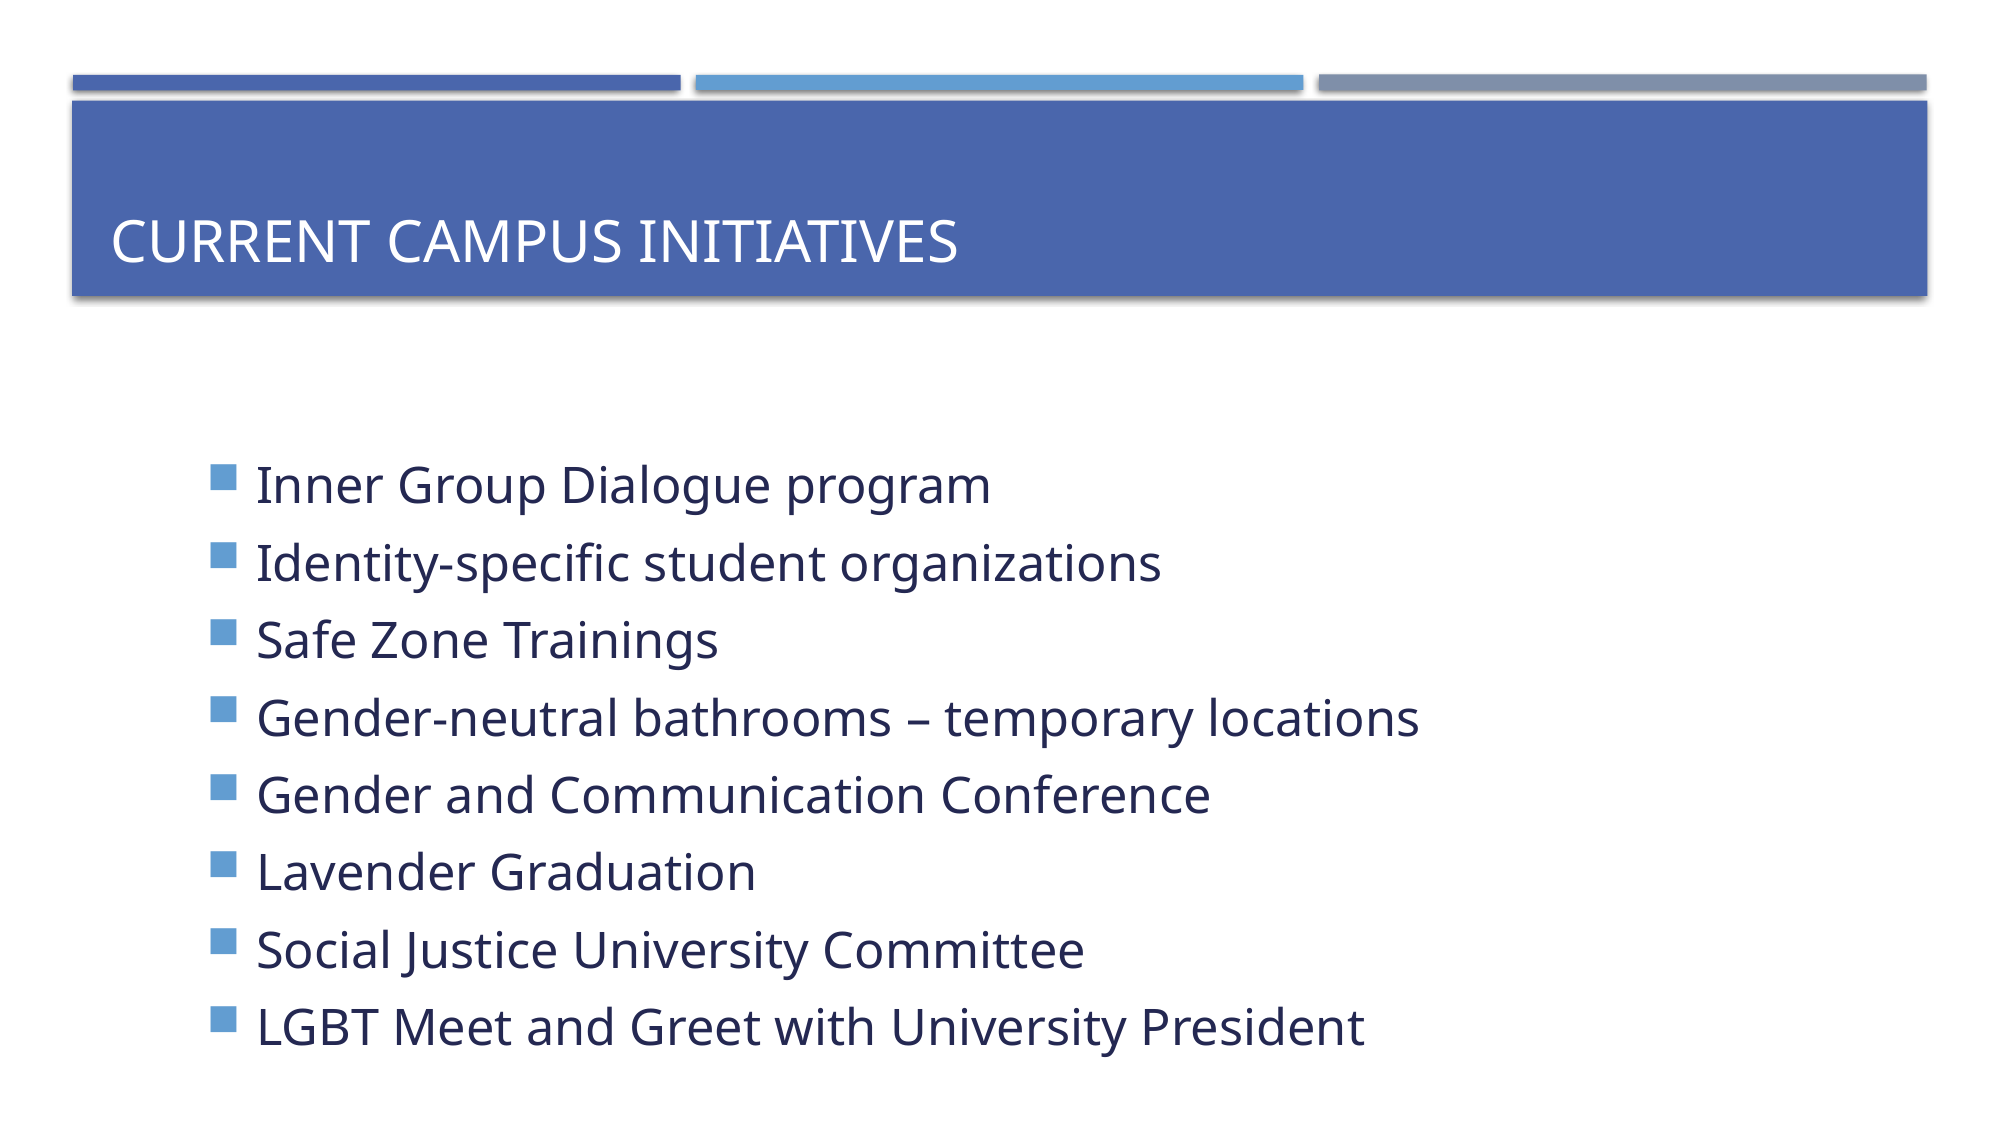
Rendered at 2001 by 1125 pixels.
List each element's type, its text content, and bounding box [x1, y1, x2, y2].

list Inner Group Dialogue program Identity-specific student organizations Safe Zone Trainings Gender-neutral bathrooms – temporary locations Gender and Communication Conference Lavender Graduation Social Justice University Committee LGBT Meet and Greet with University President [95, 446, 1905, 1070]
title Current campus initiatives [95, 115, 1905, 282]
